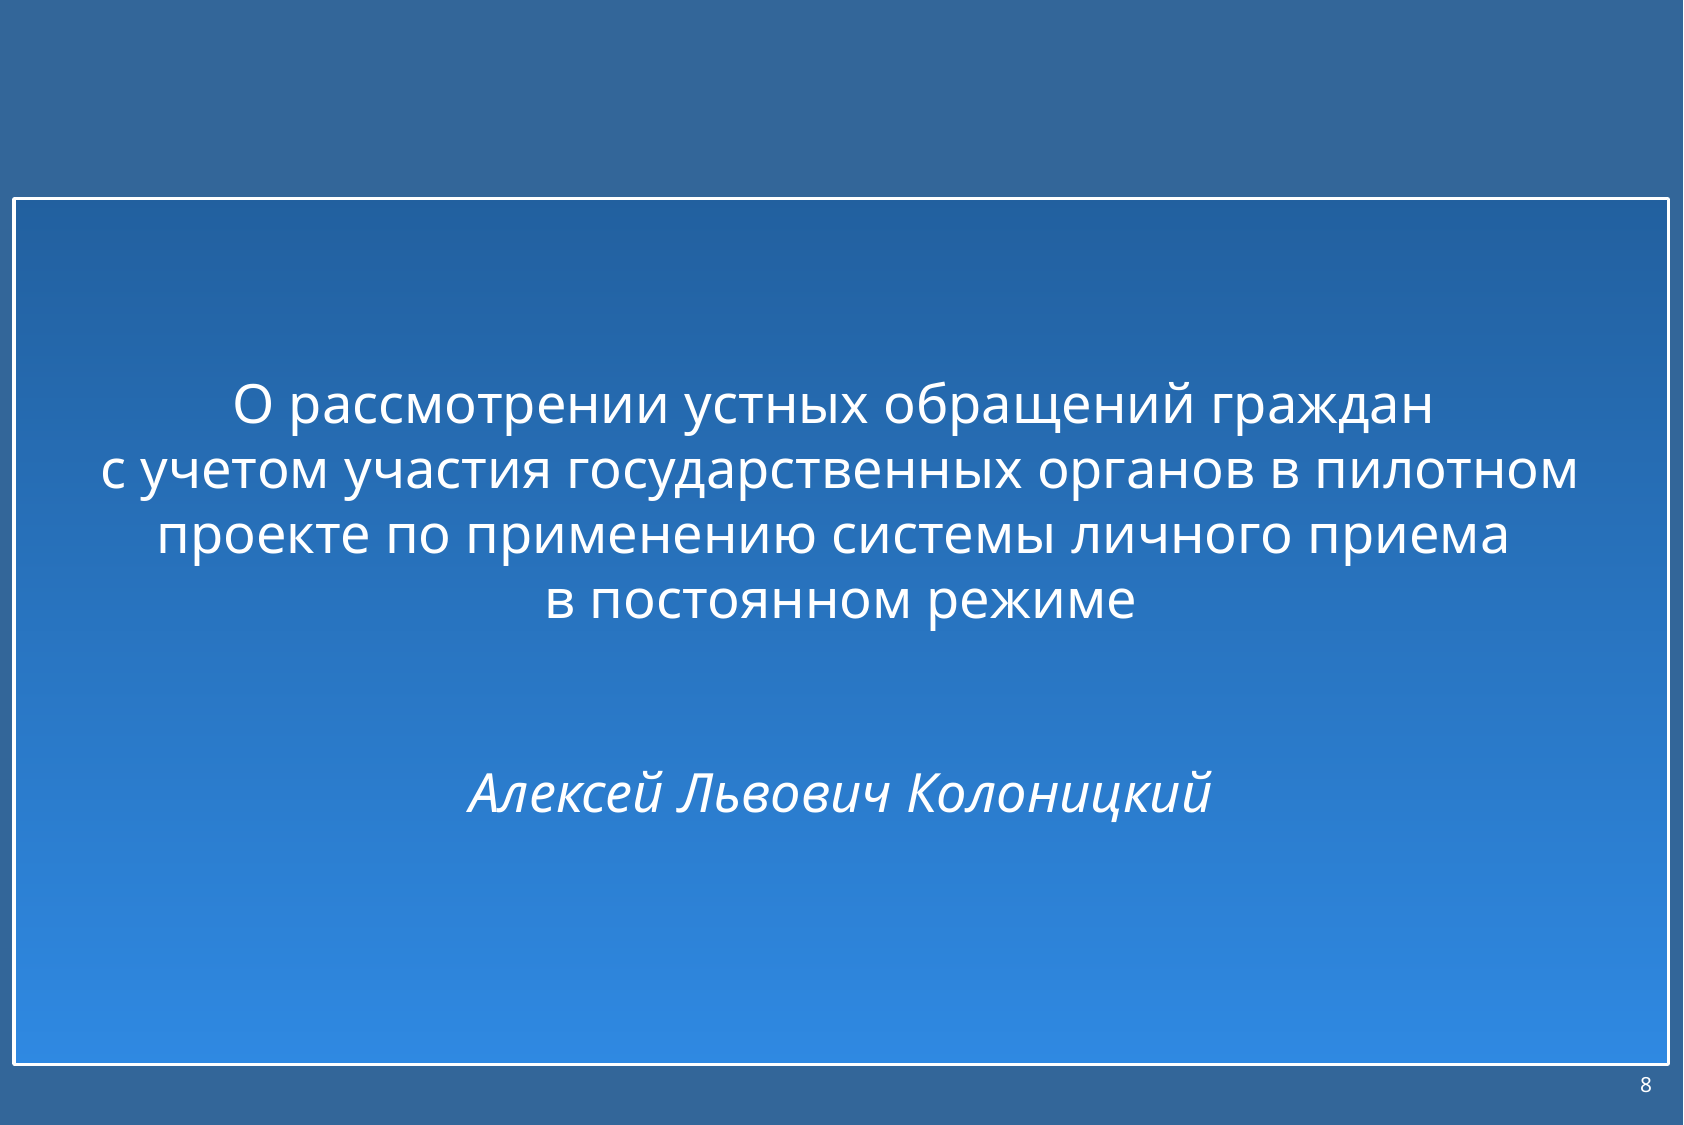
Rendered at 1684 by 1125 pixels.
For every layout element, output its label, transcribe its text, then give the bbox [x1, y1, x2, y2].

text_box О рассмотрении устных обращений граждан с учетом участия государственных органов в пилотном проекте по применению системы личного приема в постоянном режиме Алексей Львович Колоницкий [26, 361, 1656, 832]
text_box 8 [1349, 1063, 1668, 1106]
text_box [14, 199, 1668, 1064]
